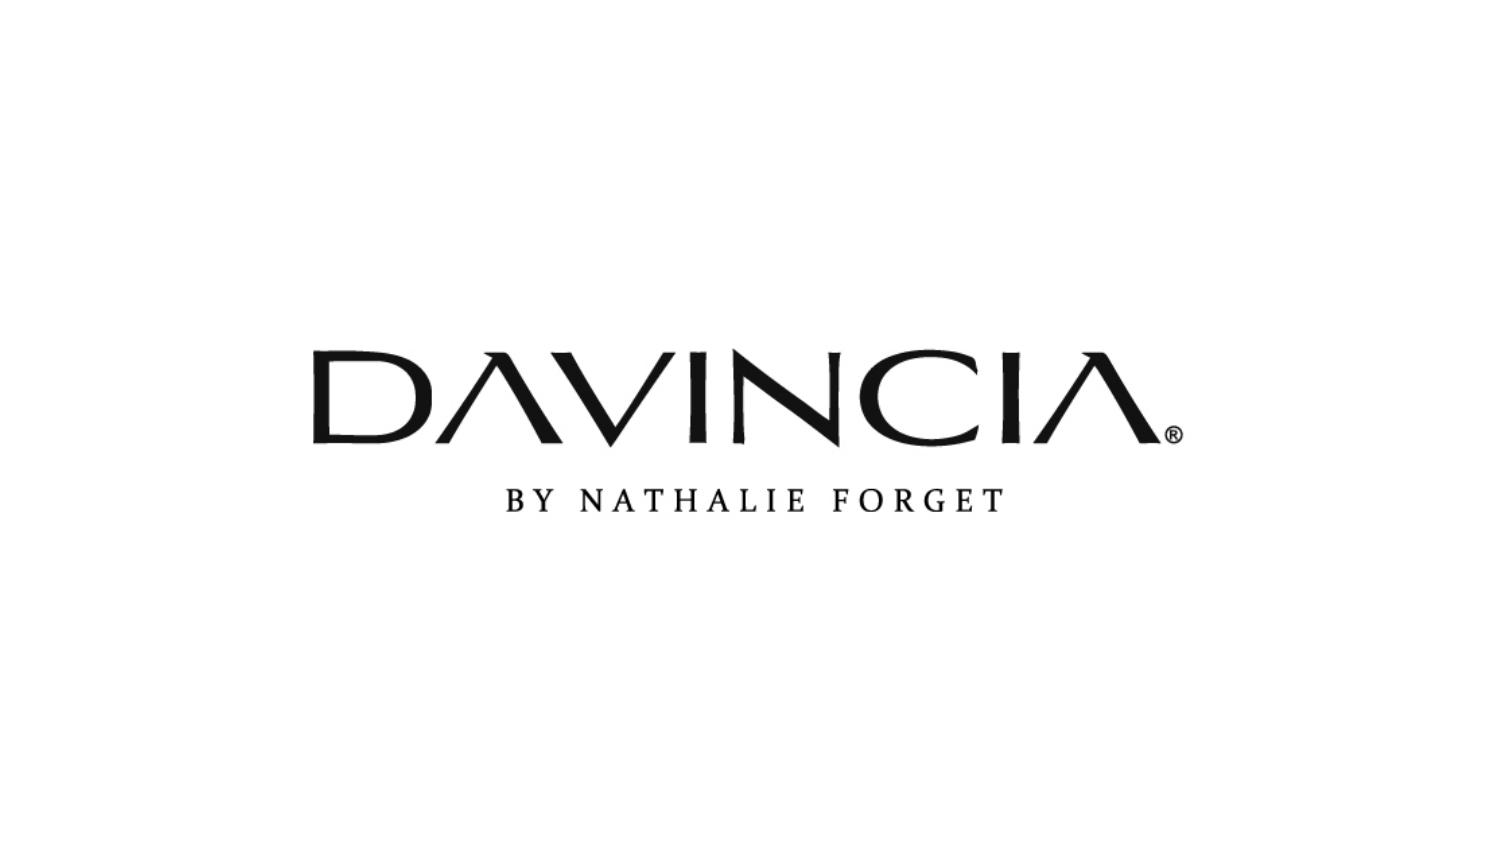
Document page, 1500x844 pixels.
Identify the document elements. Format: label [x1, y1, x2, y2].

picture [234, 298, 1244, 558]
